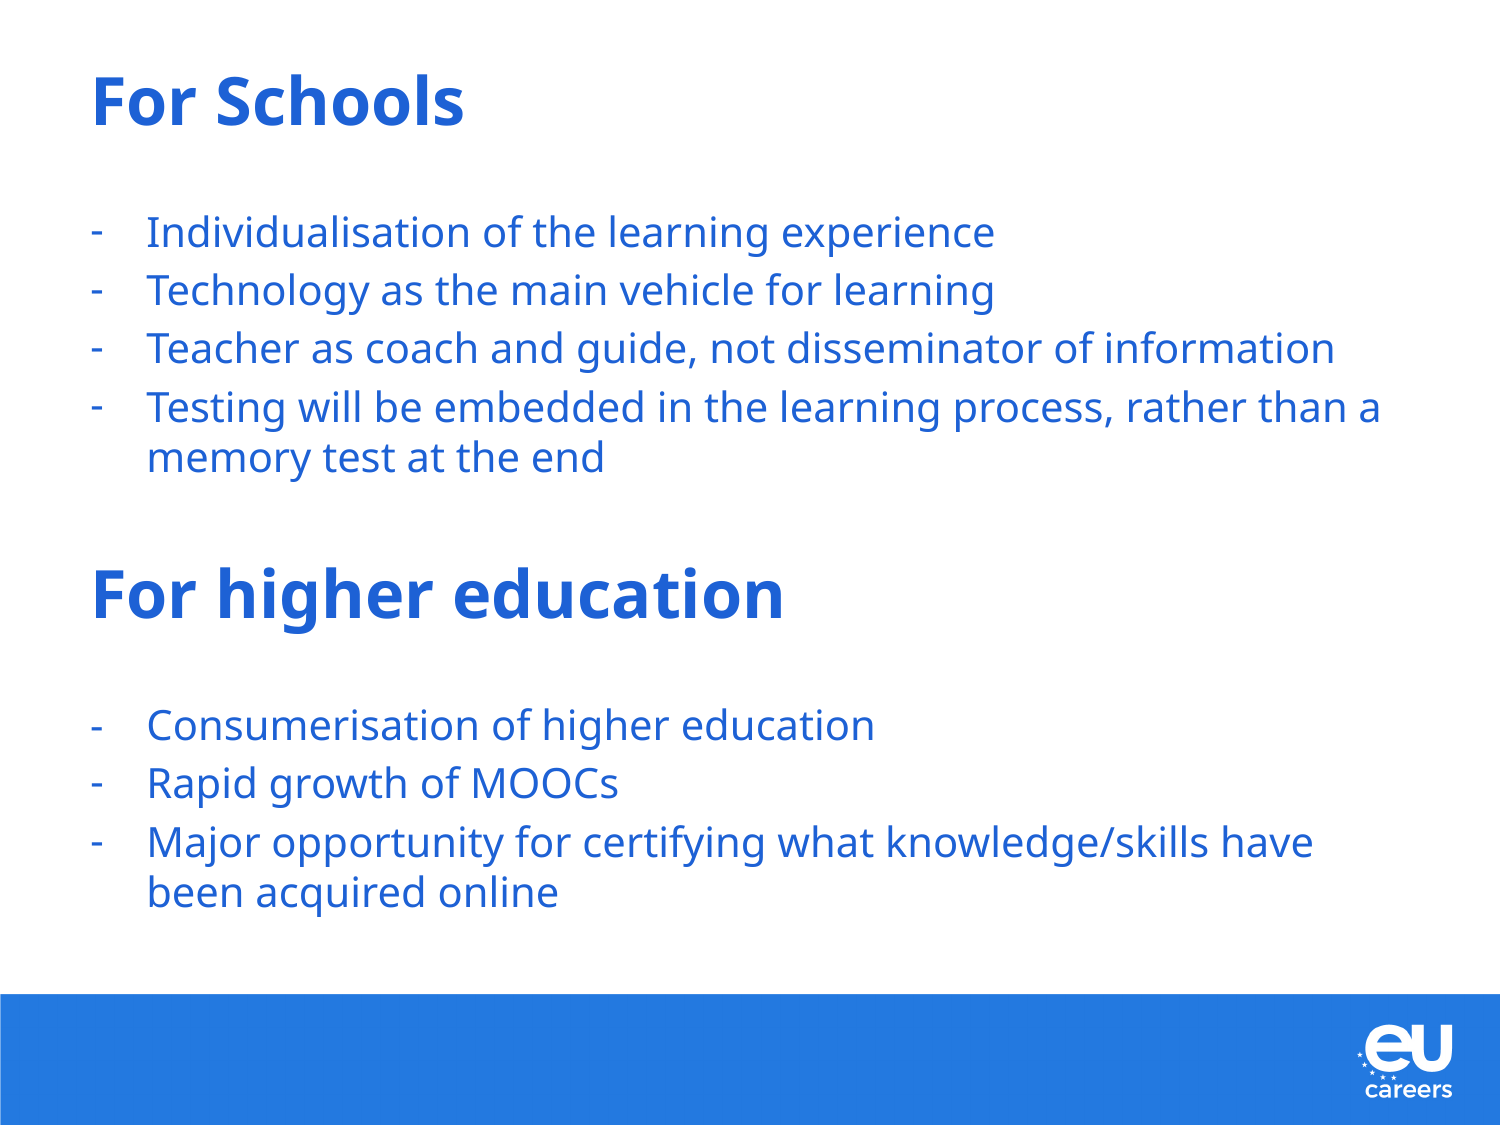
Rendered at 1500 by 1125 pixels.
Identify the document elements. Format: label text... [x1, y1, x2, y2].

picture [0, 994, 1500, 1125]
list For Schools Individualisation of the learning experience Technology as the main vehicle for learning Teacher as coach and guide, not disseminator of information Testing will be embedded in the learning process, rather than a memory test at the end For higher education - Consumerisation of higher education Rapid growth of MOOCs Major opportunity for certifying what knowledge/skills have been acquired online [75, 51, 1425, 743]
